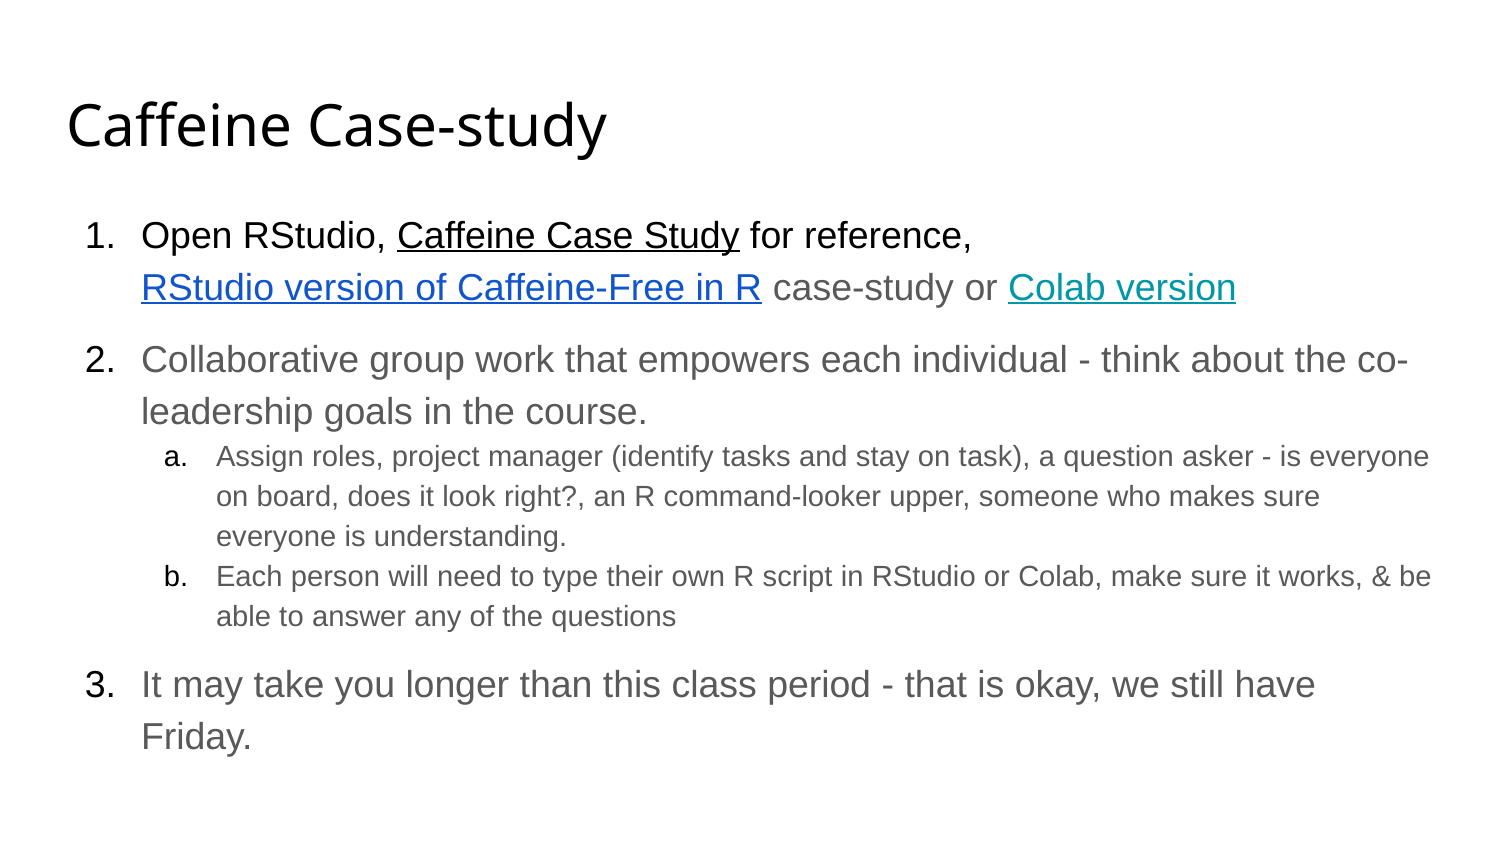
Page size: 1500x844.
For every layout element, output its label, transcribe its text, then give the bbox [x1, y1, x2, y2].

list Open RStudio, Caffeine Case Study for reference, RStudio version of Caffeine-Free in R case-study or Colab version Collaborative group work that empowers each individual - think about the co-leadership goals in the course. Assign roles, project manager (identify tasks and stay on task), a question asker - is everyone on board, does it look right?, an R command-looker upper, someone who makes sure everyone is understanding. Each person will need to type their own R script in RStudio or Colab, make sure it works, & be able to answer any of the questions It may take you longer than this class period - that is okay, we still have Friday. [51, 189, 1449, 750]
title Caffeine Case-study [51, 72, 1449, 167]
